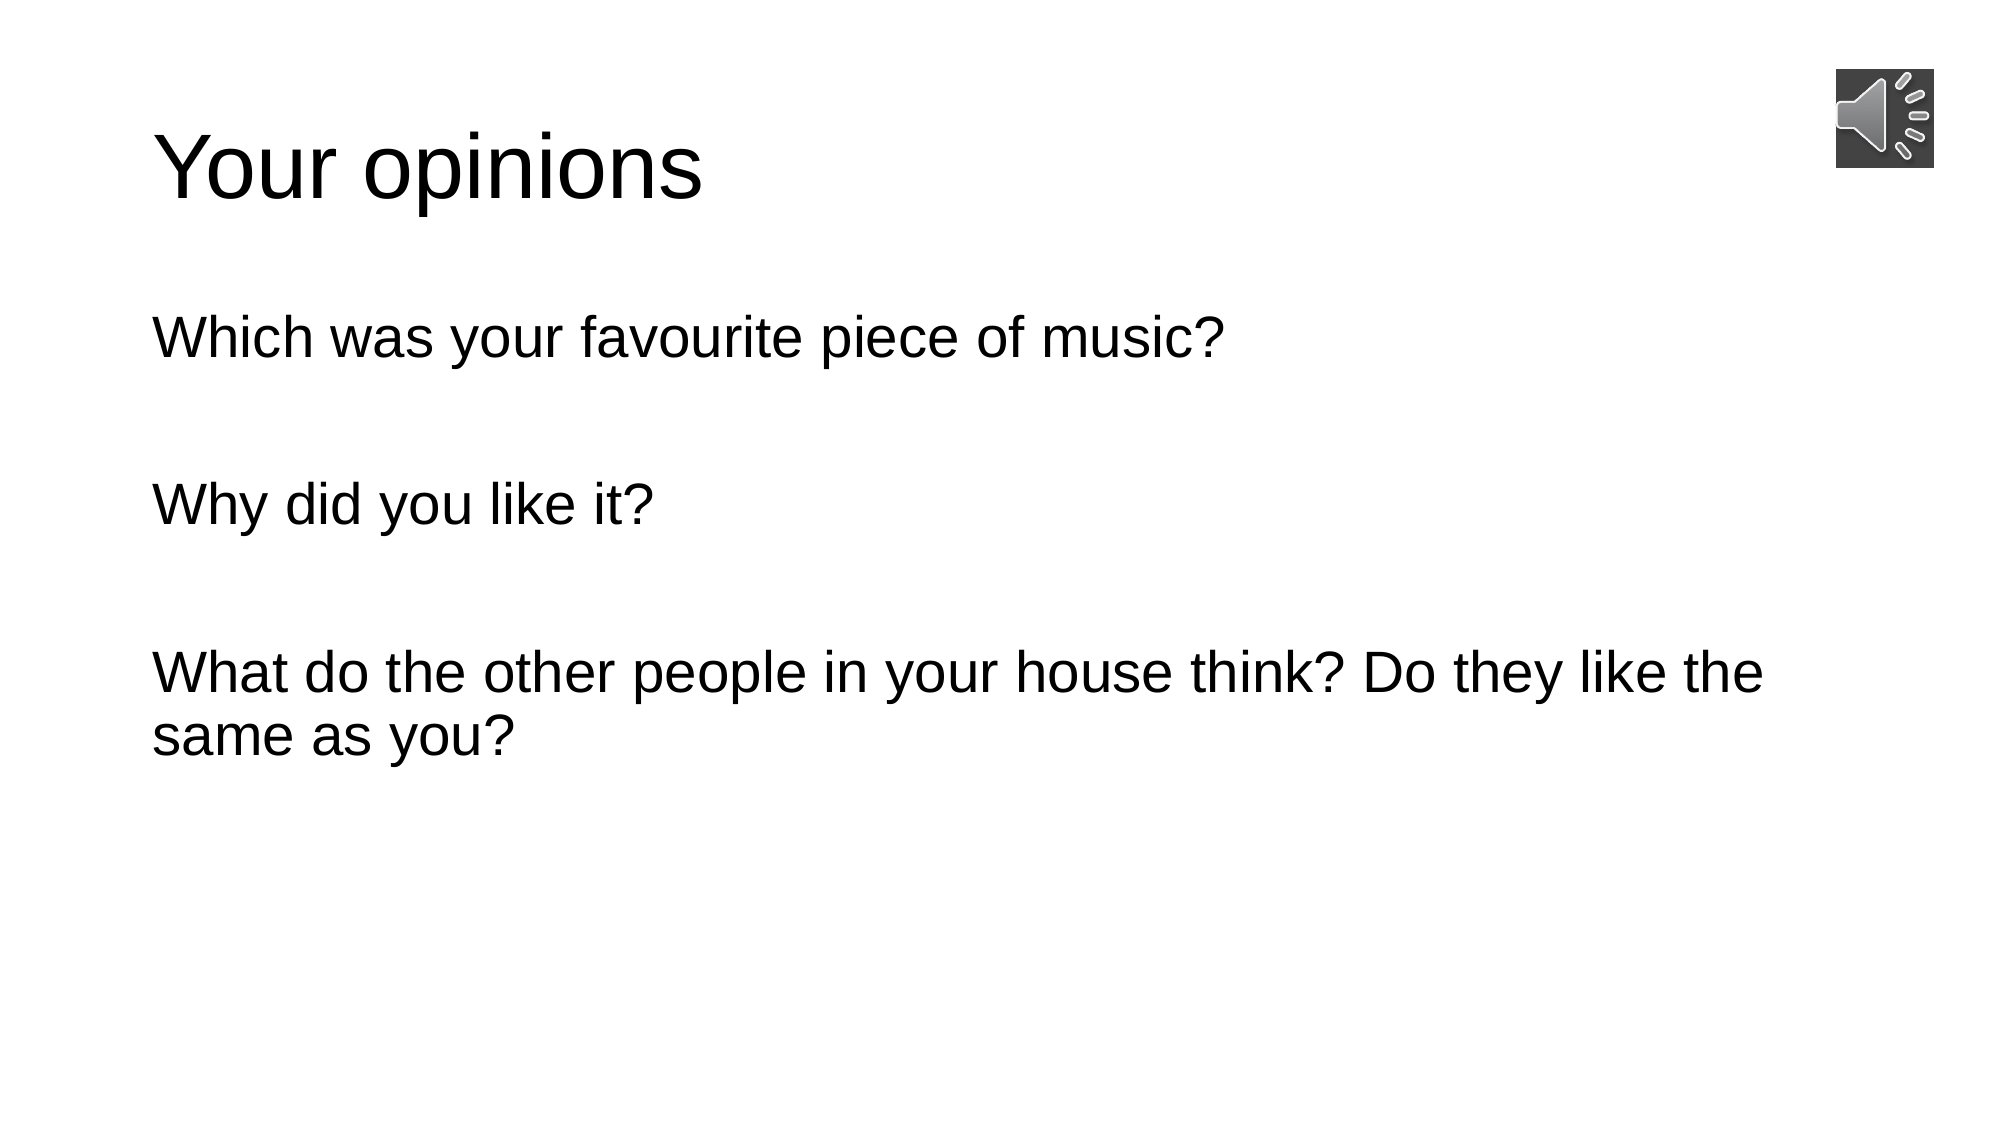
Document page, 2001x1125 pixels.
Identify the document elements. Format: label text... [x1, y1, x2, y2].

title Your opinions [137, 59, 1863, 278]
list Which was your favourite piece of music? Why did you like it? What do the other people in your house think? Do they like the same as you? [137, 299, 1863, 1014]
picture [1834, 68, 1935, 169]
